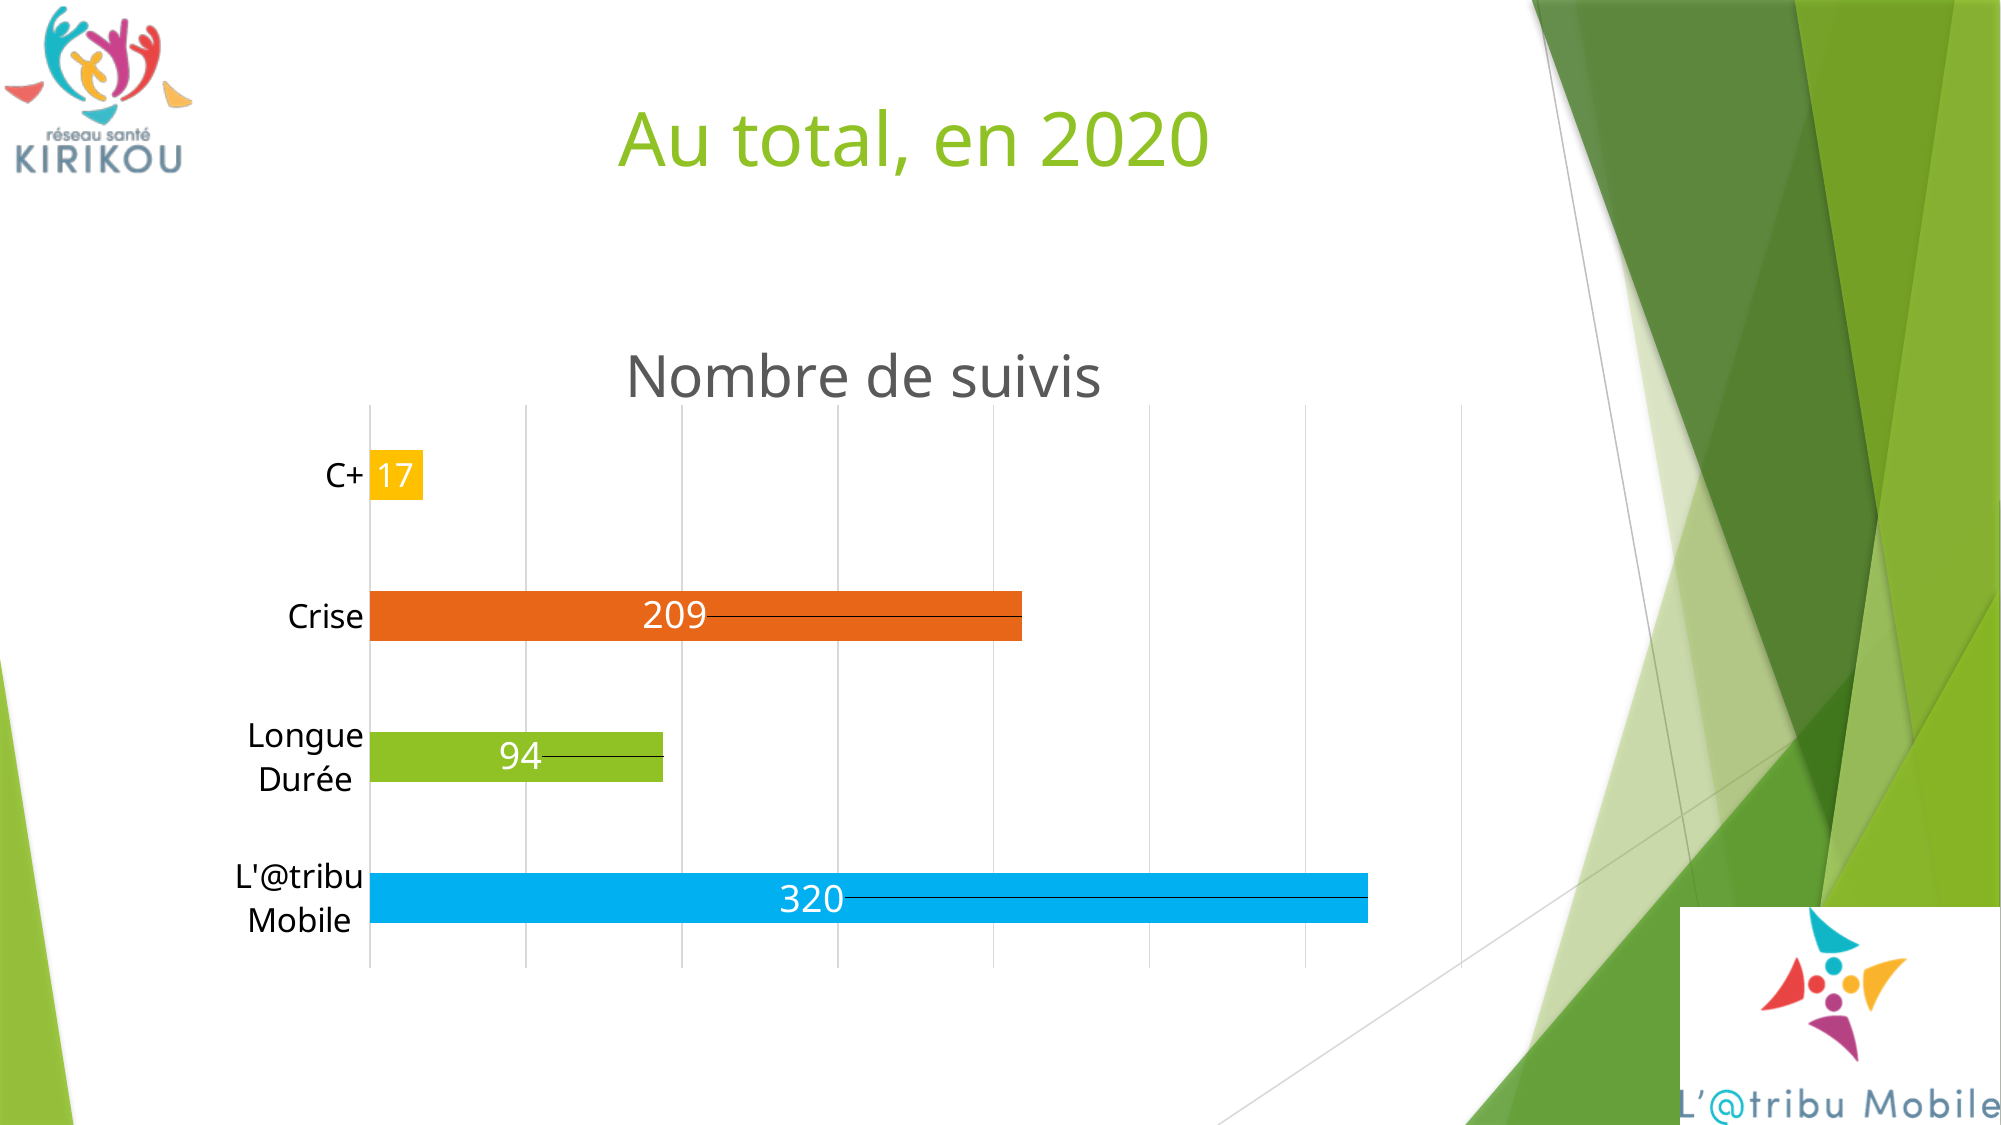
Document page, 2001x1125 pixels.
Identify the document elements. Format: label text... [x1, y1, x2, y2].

chart [177, 295, 1552, 992]
picture [0, 1, 198, 178]
picture [1680, 907, 2000, 1125]
title Au total, en 2020 [228, 83, 1602, 270]
